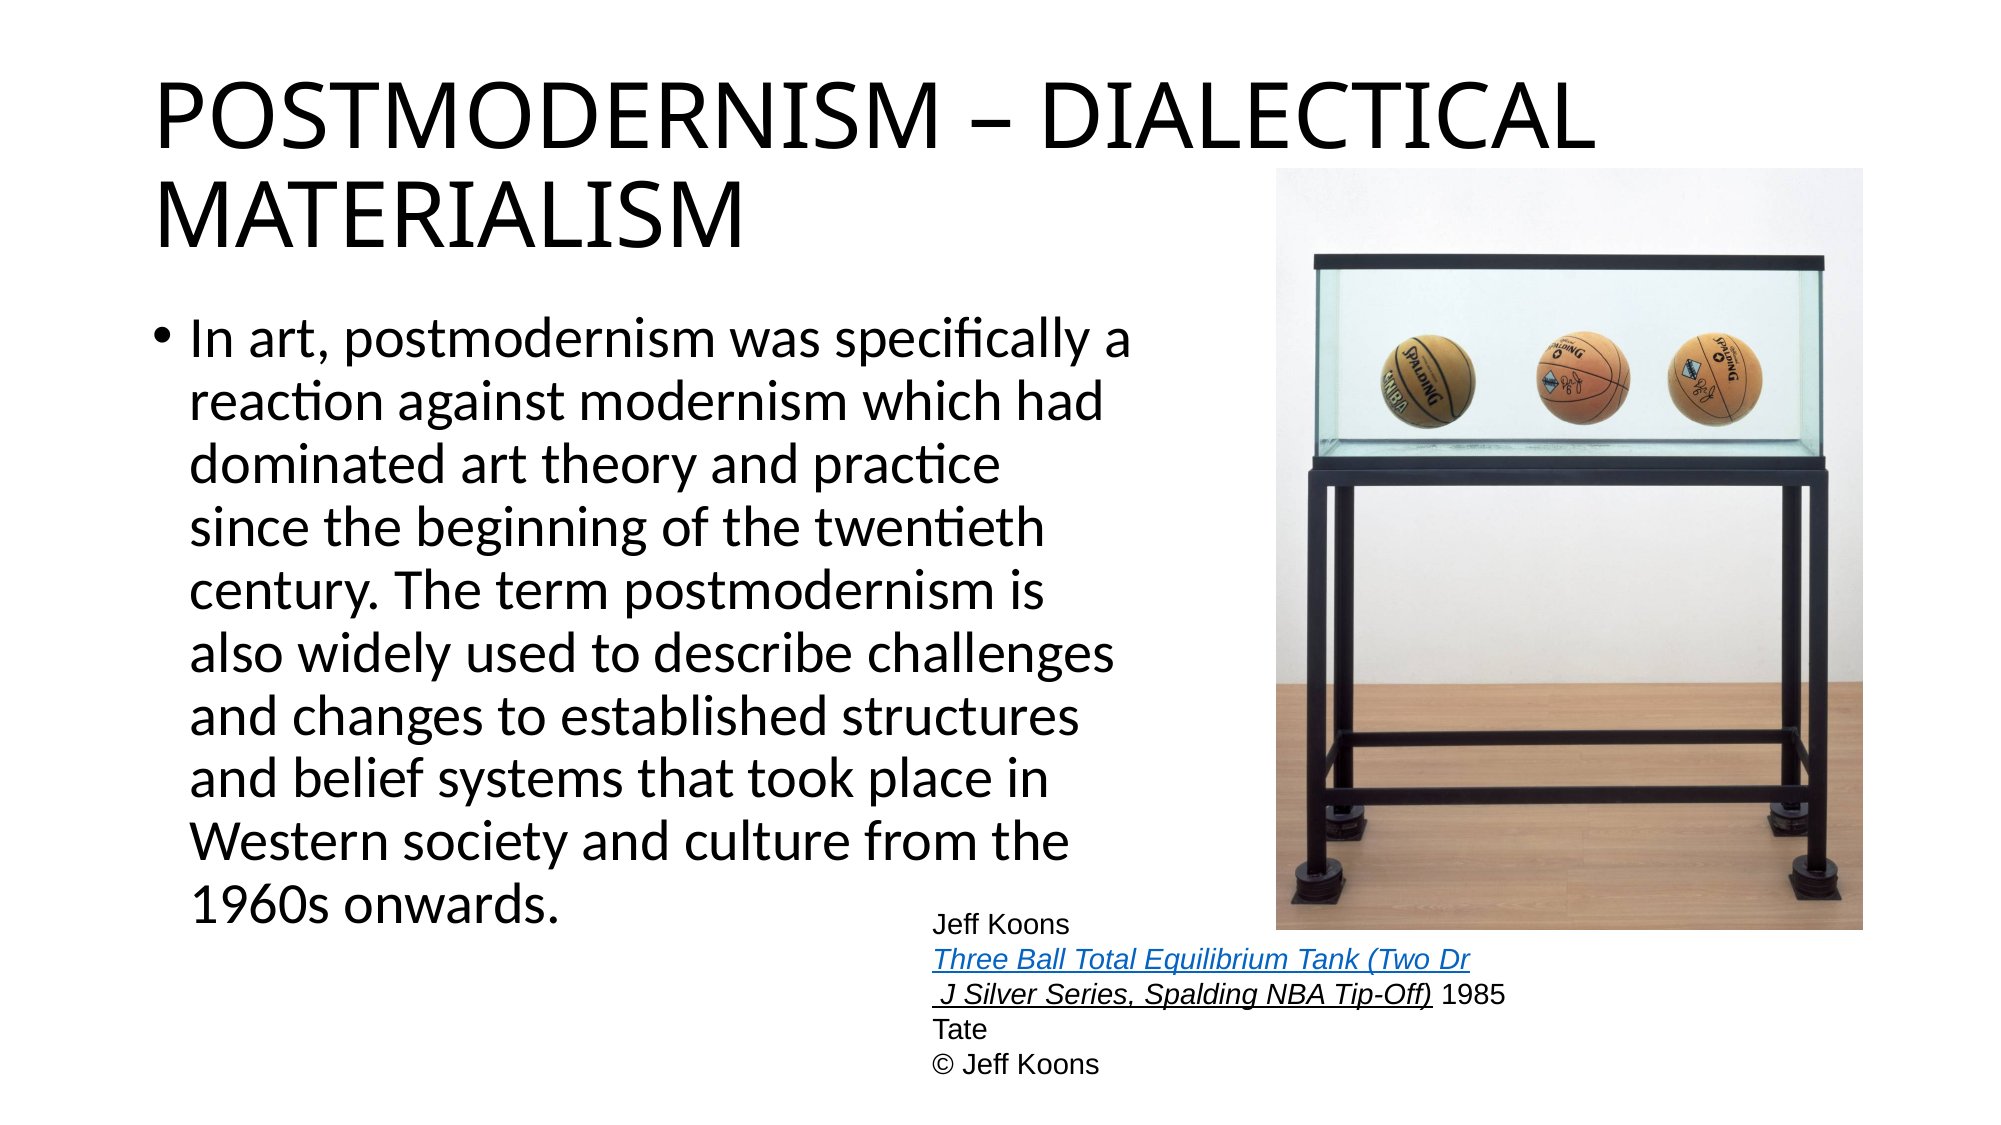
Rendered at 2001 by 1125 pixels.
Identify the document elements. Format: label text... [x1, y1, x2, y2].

list In art, postmodernism was specifically a reaction against modernism which had dominated art theory and practice since the beginning of the twentieth century. The term postmodernism is also widely used to describe challenges and changes to established structures and belief systems that took place in Western society and culture from the 1960s onwards. [137, 299, 1150, 1014]
title POSTMODERNISM – DIALECTICAL MATERIALISM [137, 59, 1863, 278]
picture [1276, 168, 1863, 930]
text_box Jeff Koons Three Ball Total Equilibrium Tank (Two Dr J Silver Series, Spalding NBA Tip-Off) 1985 Tate © Jeff Koons [917, 897, 1918, 1088]
